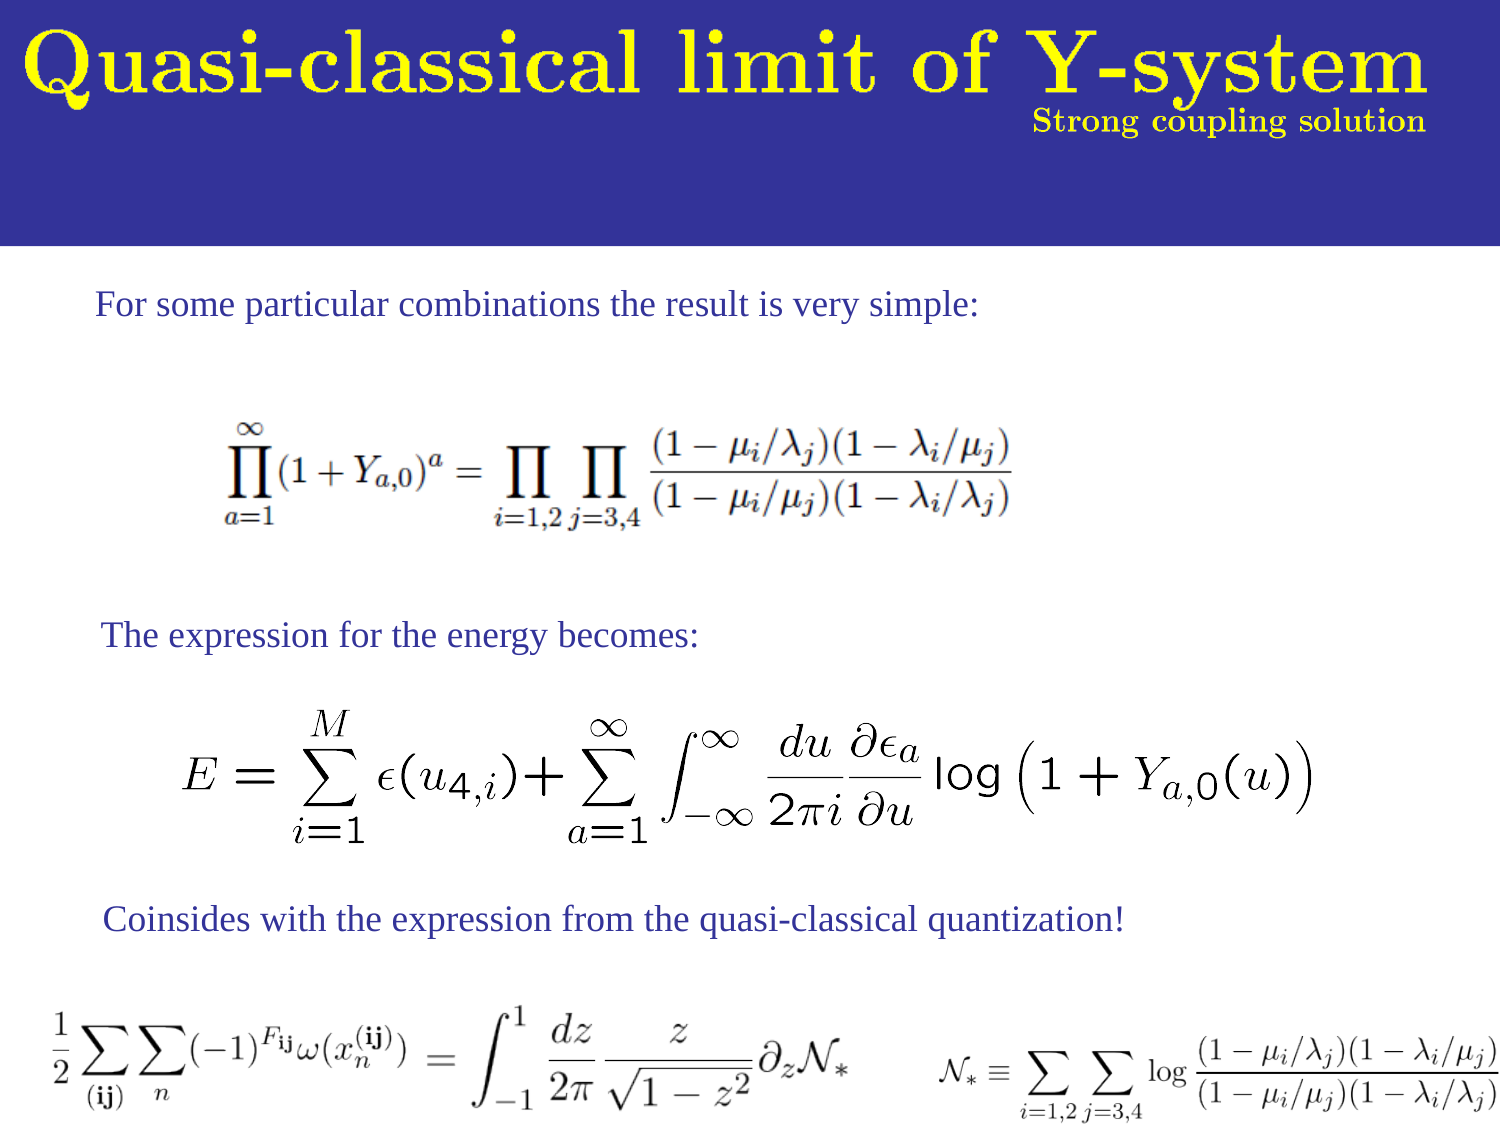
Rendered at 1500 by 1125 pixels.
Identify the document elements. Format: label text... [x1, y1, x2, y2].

text_box For some particular combinations the result is very simple: [94, 279, 982, 325]
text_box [41, 349, 1018, 575]
text_box The expression for the energy becomes: [100, 609, 701, 655]
picture [938, 1029, 1500, 1125]
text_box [75, 703, 1424, 846]
picture [23, 23, 1430, 139]
picture [421, 1002, 859, 1118]
picture [46, 1008, 412, 1115]
text_box [0, 0, 1500, 248]
text_box Coinsides with the expression from the quasi-classical quantization! [102, 893, 1128, 939]
